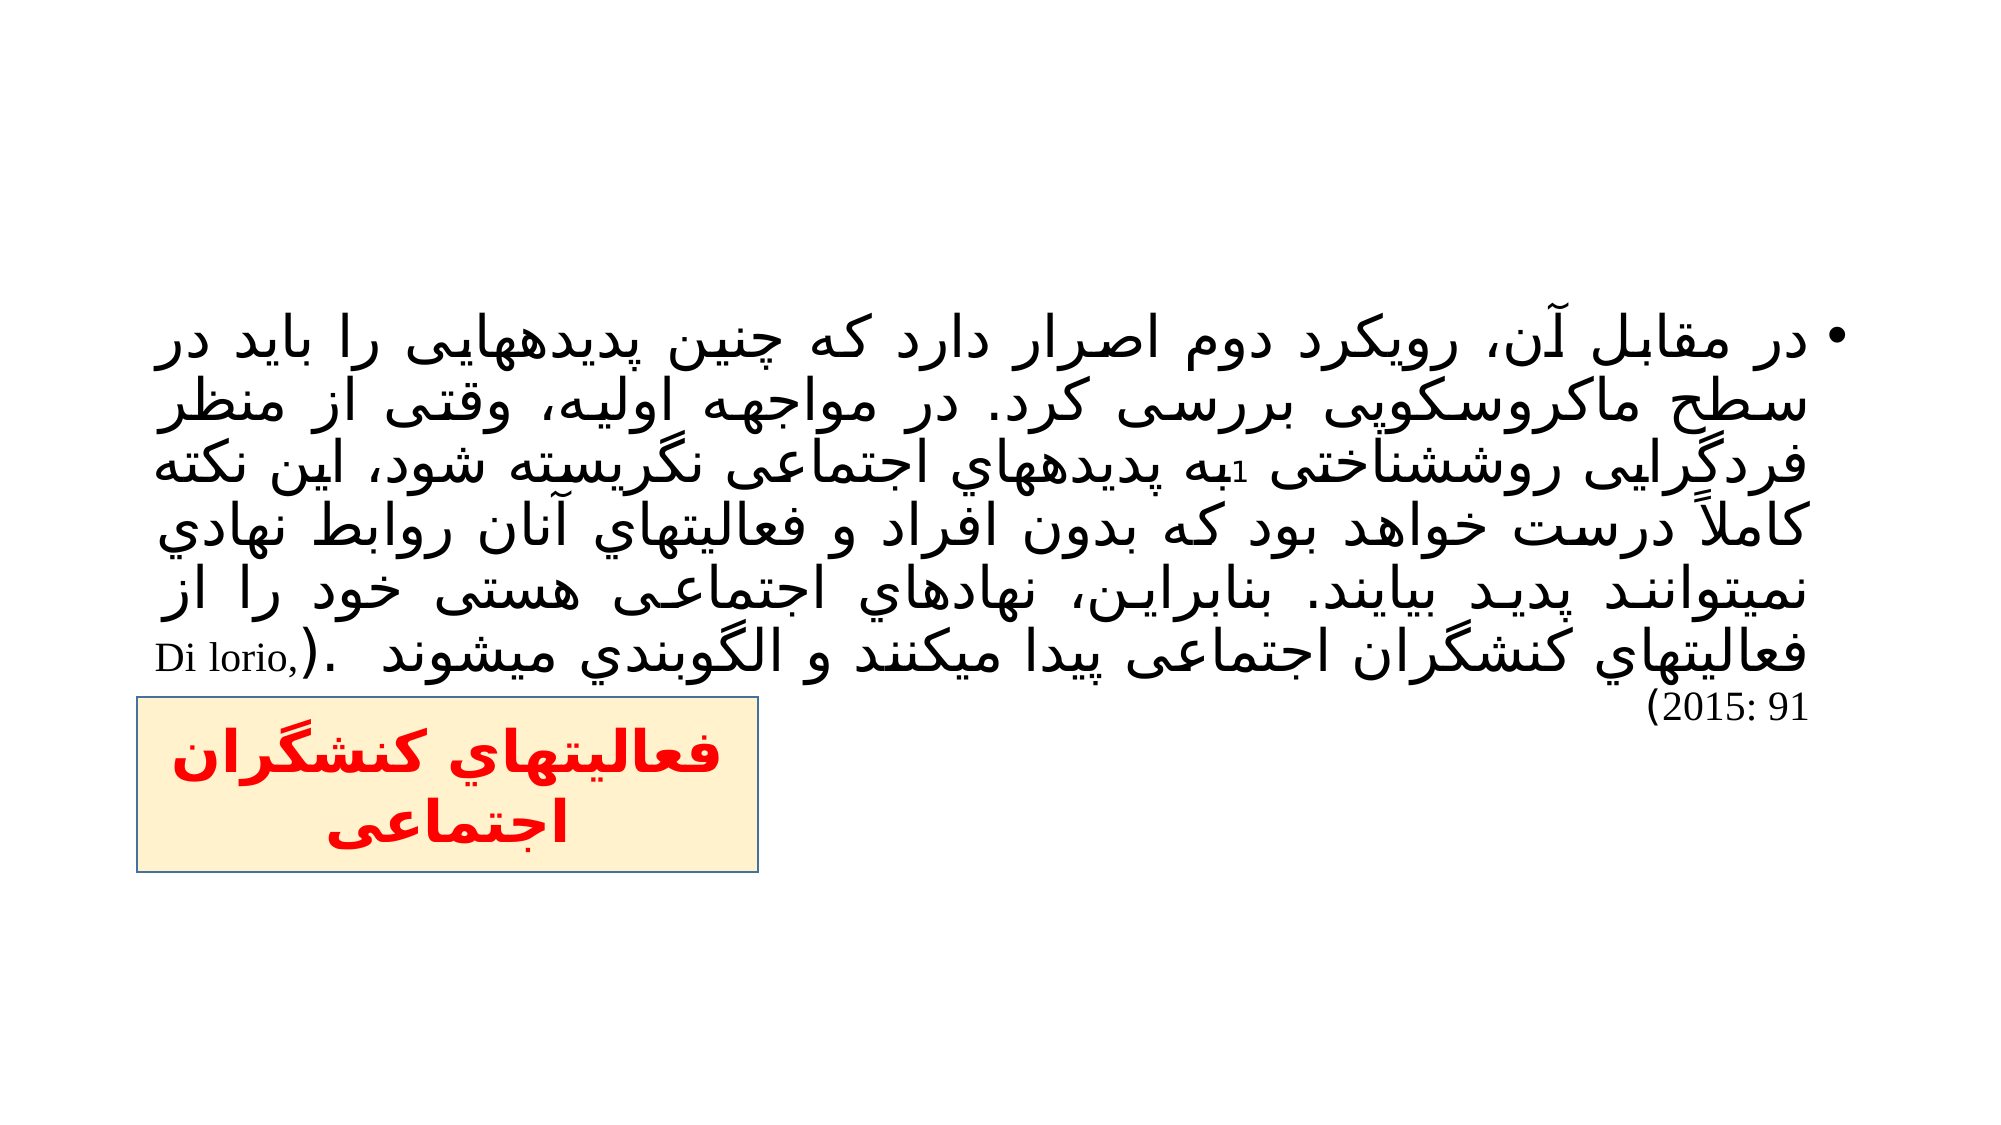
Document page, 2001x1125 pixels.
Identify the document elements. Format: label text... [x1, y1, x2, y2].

text_box فعالیتهاي کنشگران اجتماعی [136, 696, 759, 873]
list در مقابل آن، رویکرد دوم اصرار دارد که چنین پدیدههایی را باید در سطح ماکروسکوپی بررسی کرد. در مواجهه اولیه، وقتی از منظر فردگرایی روششناختی 1به پدیدههاي اجتماعی نگریسته شود، این نکته کاملاً درست خواهد بود که بدون افراد و فعالیتهاي آنان روابط نهادي نمیتوانند پدید بیایند. بنابراین، نهادهاي اجتماعی هستی خود را از فعالیتهاي کنشگران اجتماعی پیدا میکنند و الگوبندي میشوند .(Di lorio, 2015: 91) [137, 299, 1863, 1014]
